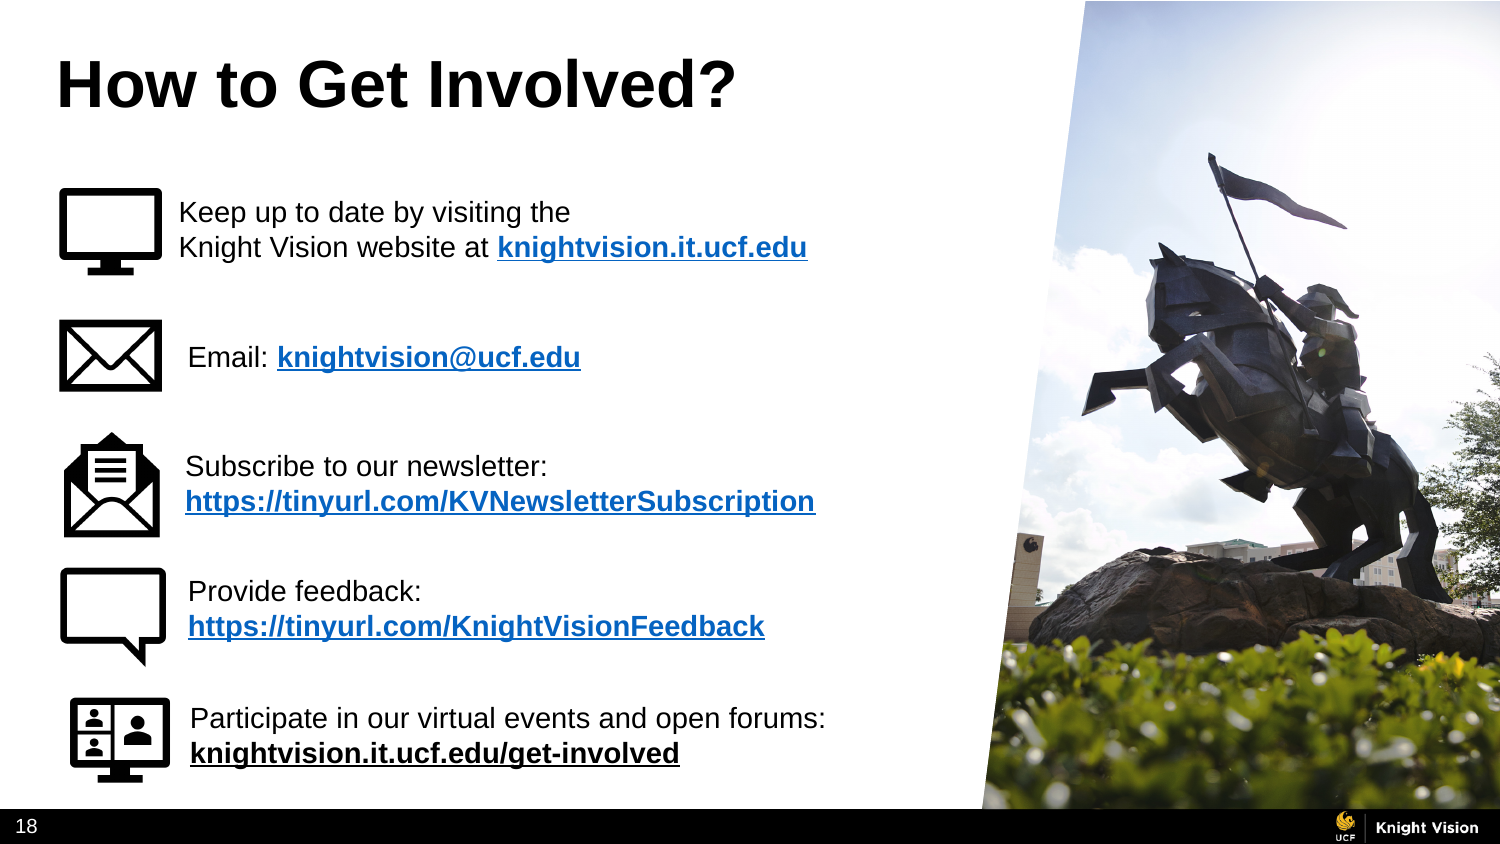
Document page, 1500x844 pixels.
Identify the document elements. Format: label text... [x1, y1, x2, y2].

picture [41, 544, 185, 800]
text_box Participate in our virtual events and open forums: knightvision.it.ucf.edu/get-involved [175, 691, 843, 777]
picture [53, 427, 168, 542]
text_box Subscribe to our newsletter: https://tinyurl.com/KVNewsletterSubscription [170, 439, 831, 560]
text_box Provide feedback: https://tinyurl.com/KnightVisionFeedback [173, 564, 781, 685]
text_box Email: knightvision@ucf.edu [172, 330, 605, 381]
text_box Keep up to date by visiting the Knight Vision website at knightvision.it.ucf.edu [163, 186, 1154, 272]
picture [0, 808, 1500, 844]
text_box [980, 0, 1500, 811]
picture [49, 294, 172, 417]
picture [49, 170, 172, 293]
slide_number 18 [0, 808, 104, 843]
